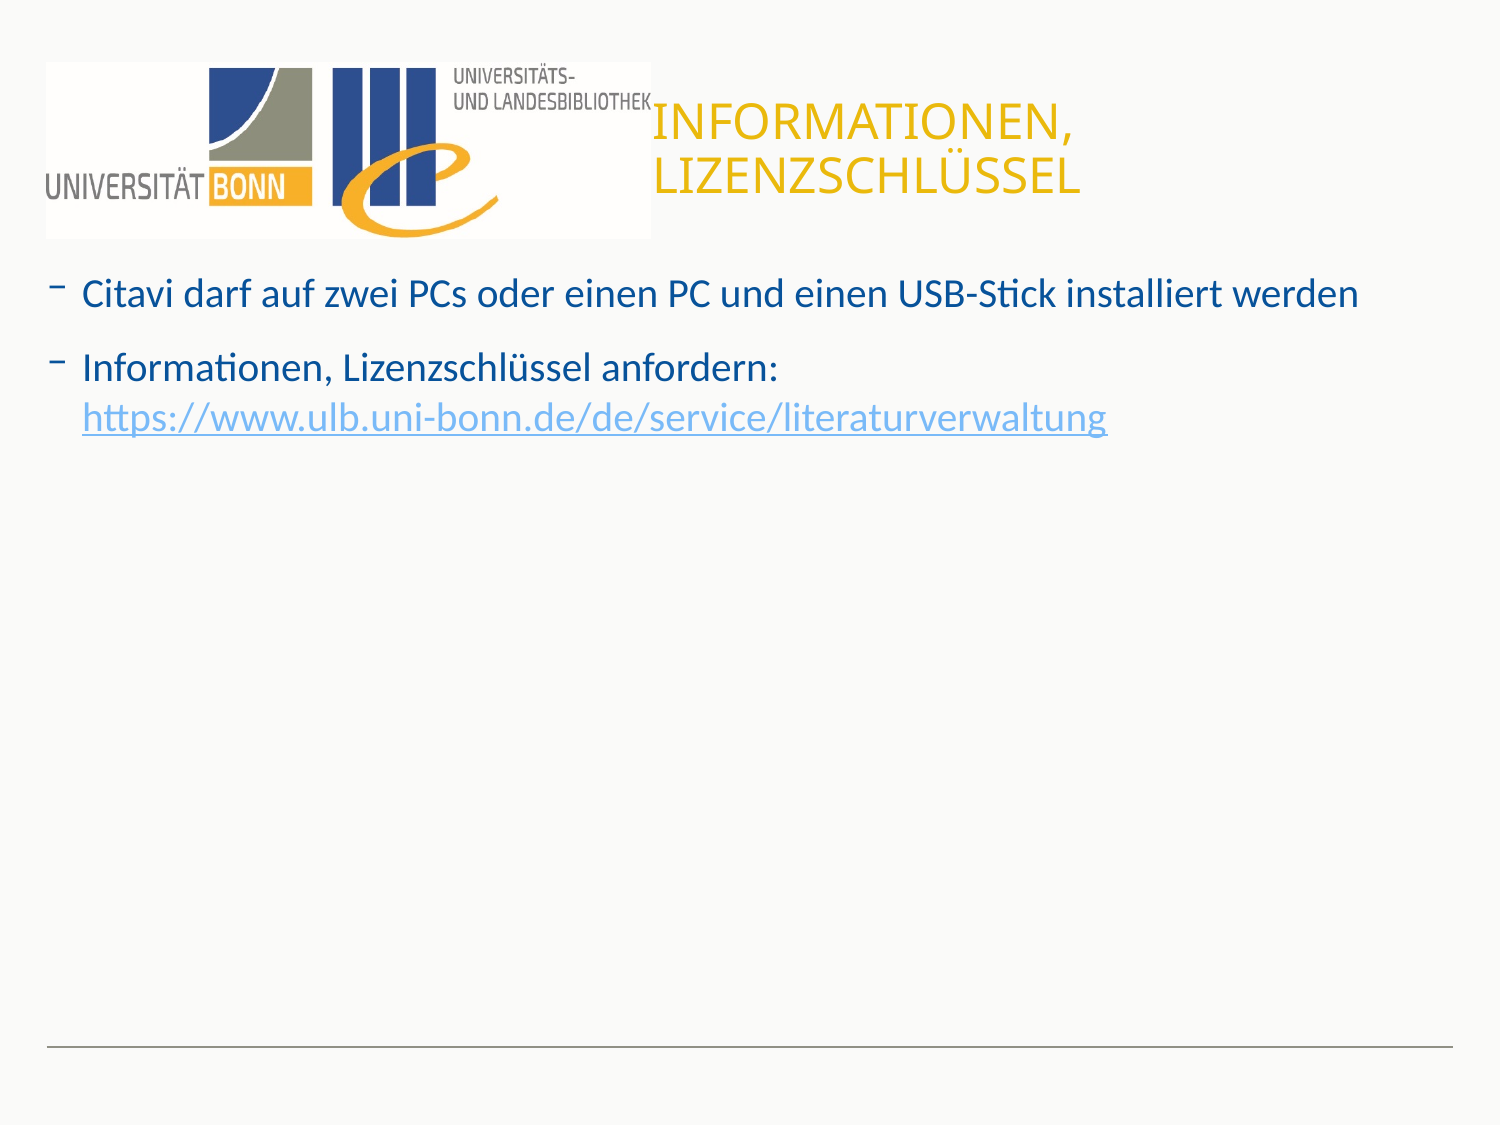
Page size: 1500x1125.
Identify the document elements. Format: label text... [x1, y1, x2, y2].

picture [46, 62, 651, 239]
title Informationen, Lizenzschlüssel [652, 62, 1454, 204]
list Citavi darf auf zwei PCs oder einen PC und einen USB-Stick installiert werden Informationen, Lizenzschlüssel anfordern: https://www.ulb.uni-bonn.de/de/service/literaturverwaltung [47, 265, 1454, 985]
